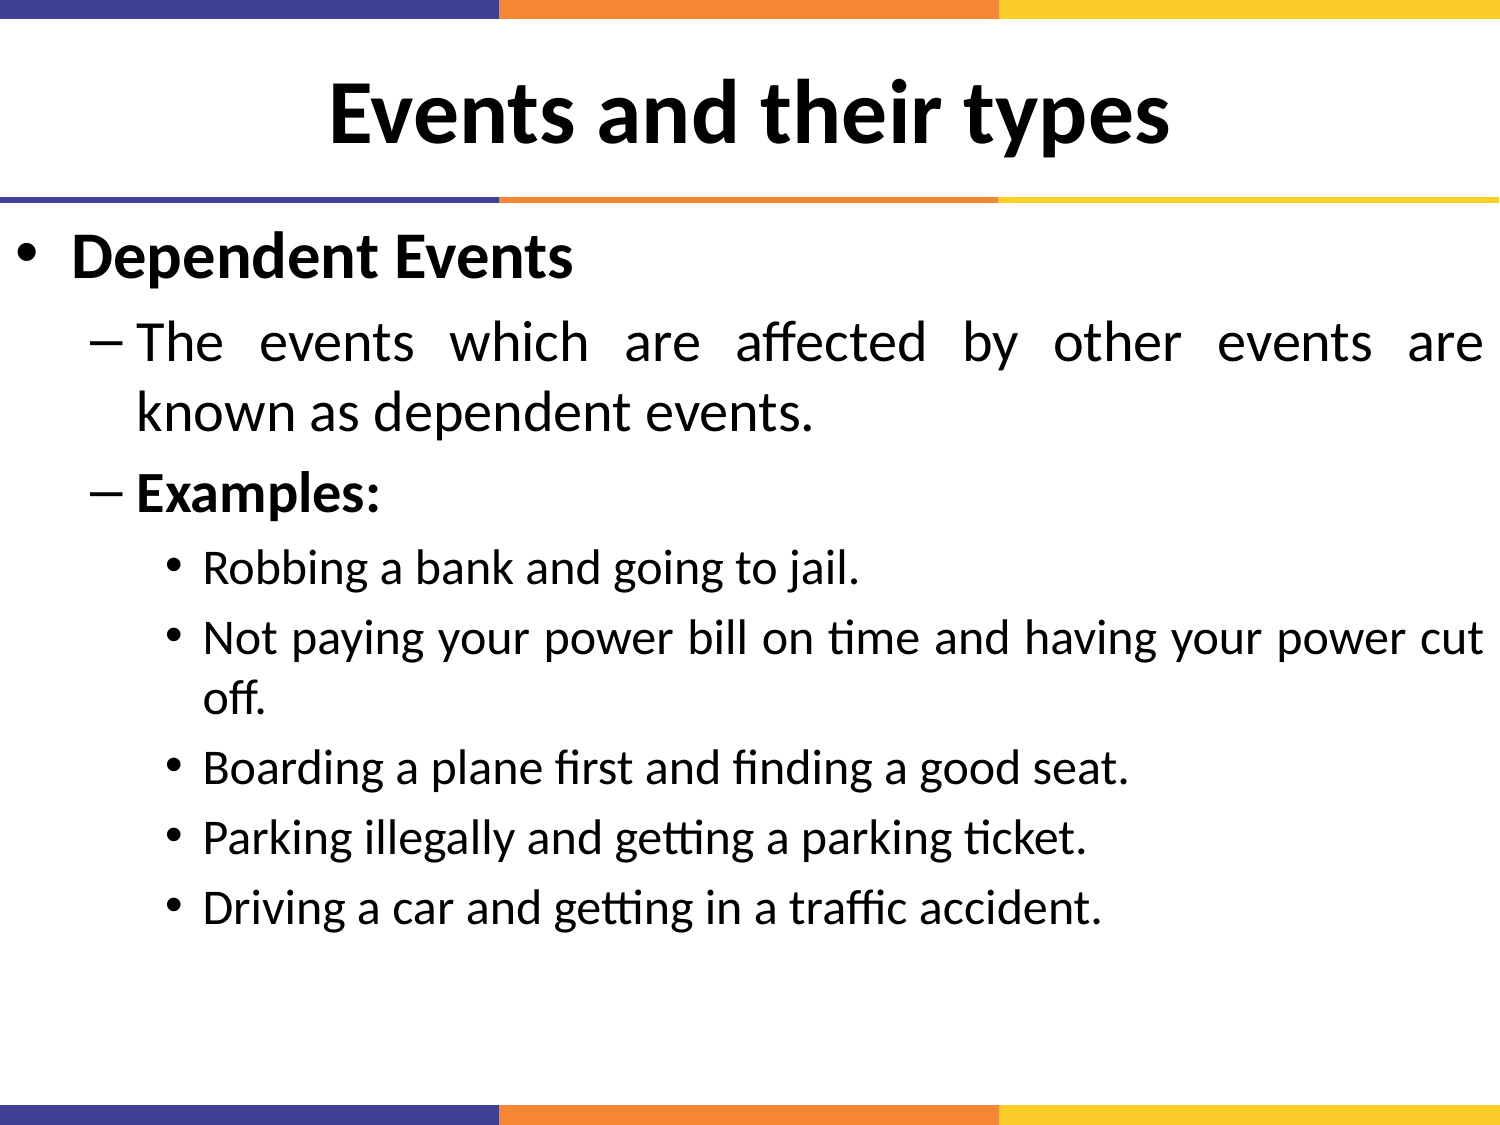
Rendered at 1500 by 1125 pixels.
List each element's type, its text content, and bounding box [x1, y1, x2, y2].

title Events and their types [0, 20, 1500, 195]
list Dependent Events The events which are affected by other events are known as dependent events. Examples: Robbing a bank and going to jail. Not paying your power bill on time and having your power cut off. Boarding a plane first and finding a good seat. Parking illegally and getting a parking ticket. Driving a car and getting in a traffic accident. [0, 203, 1500, 1100]
